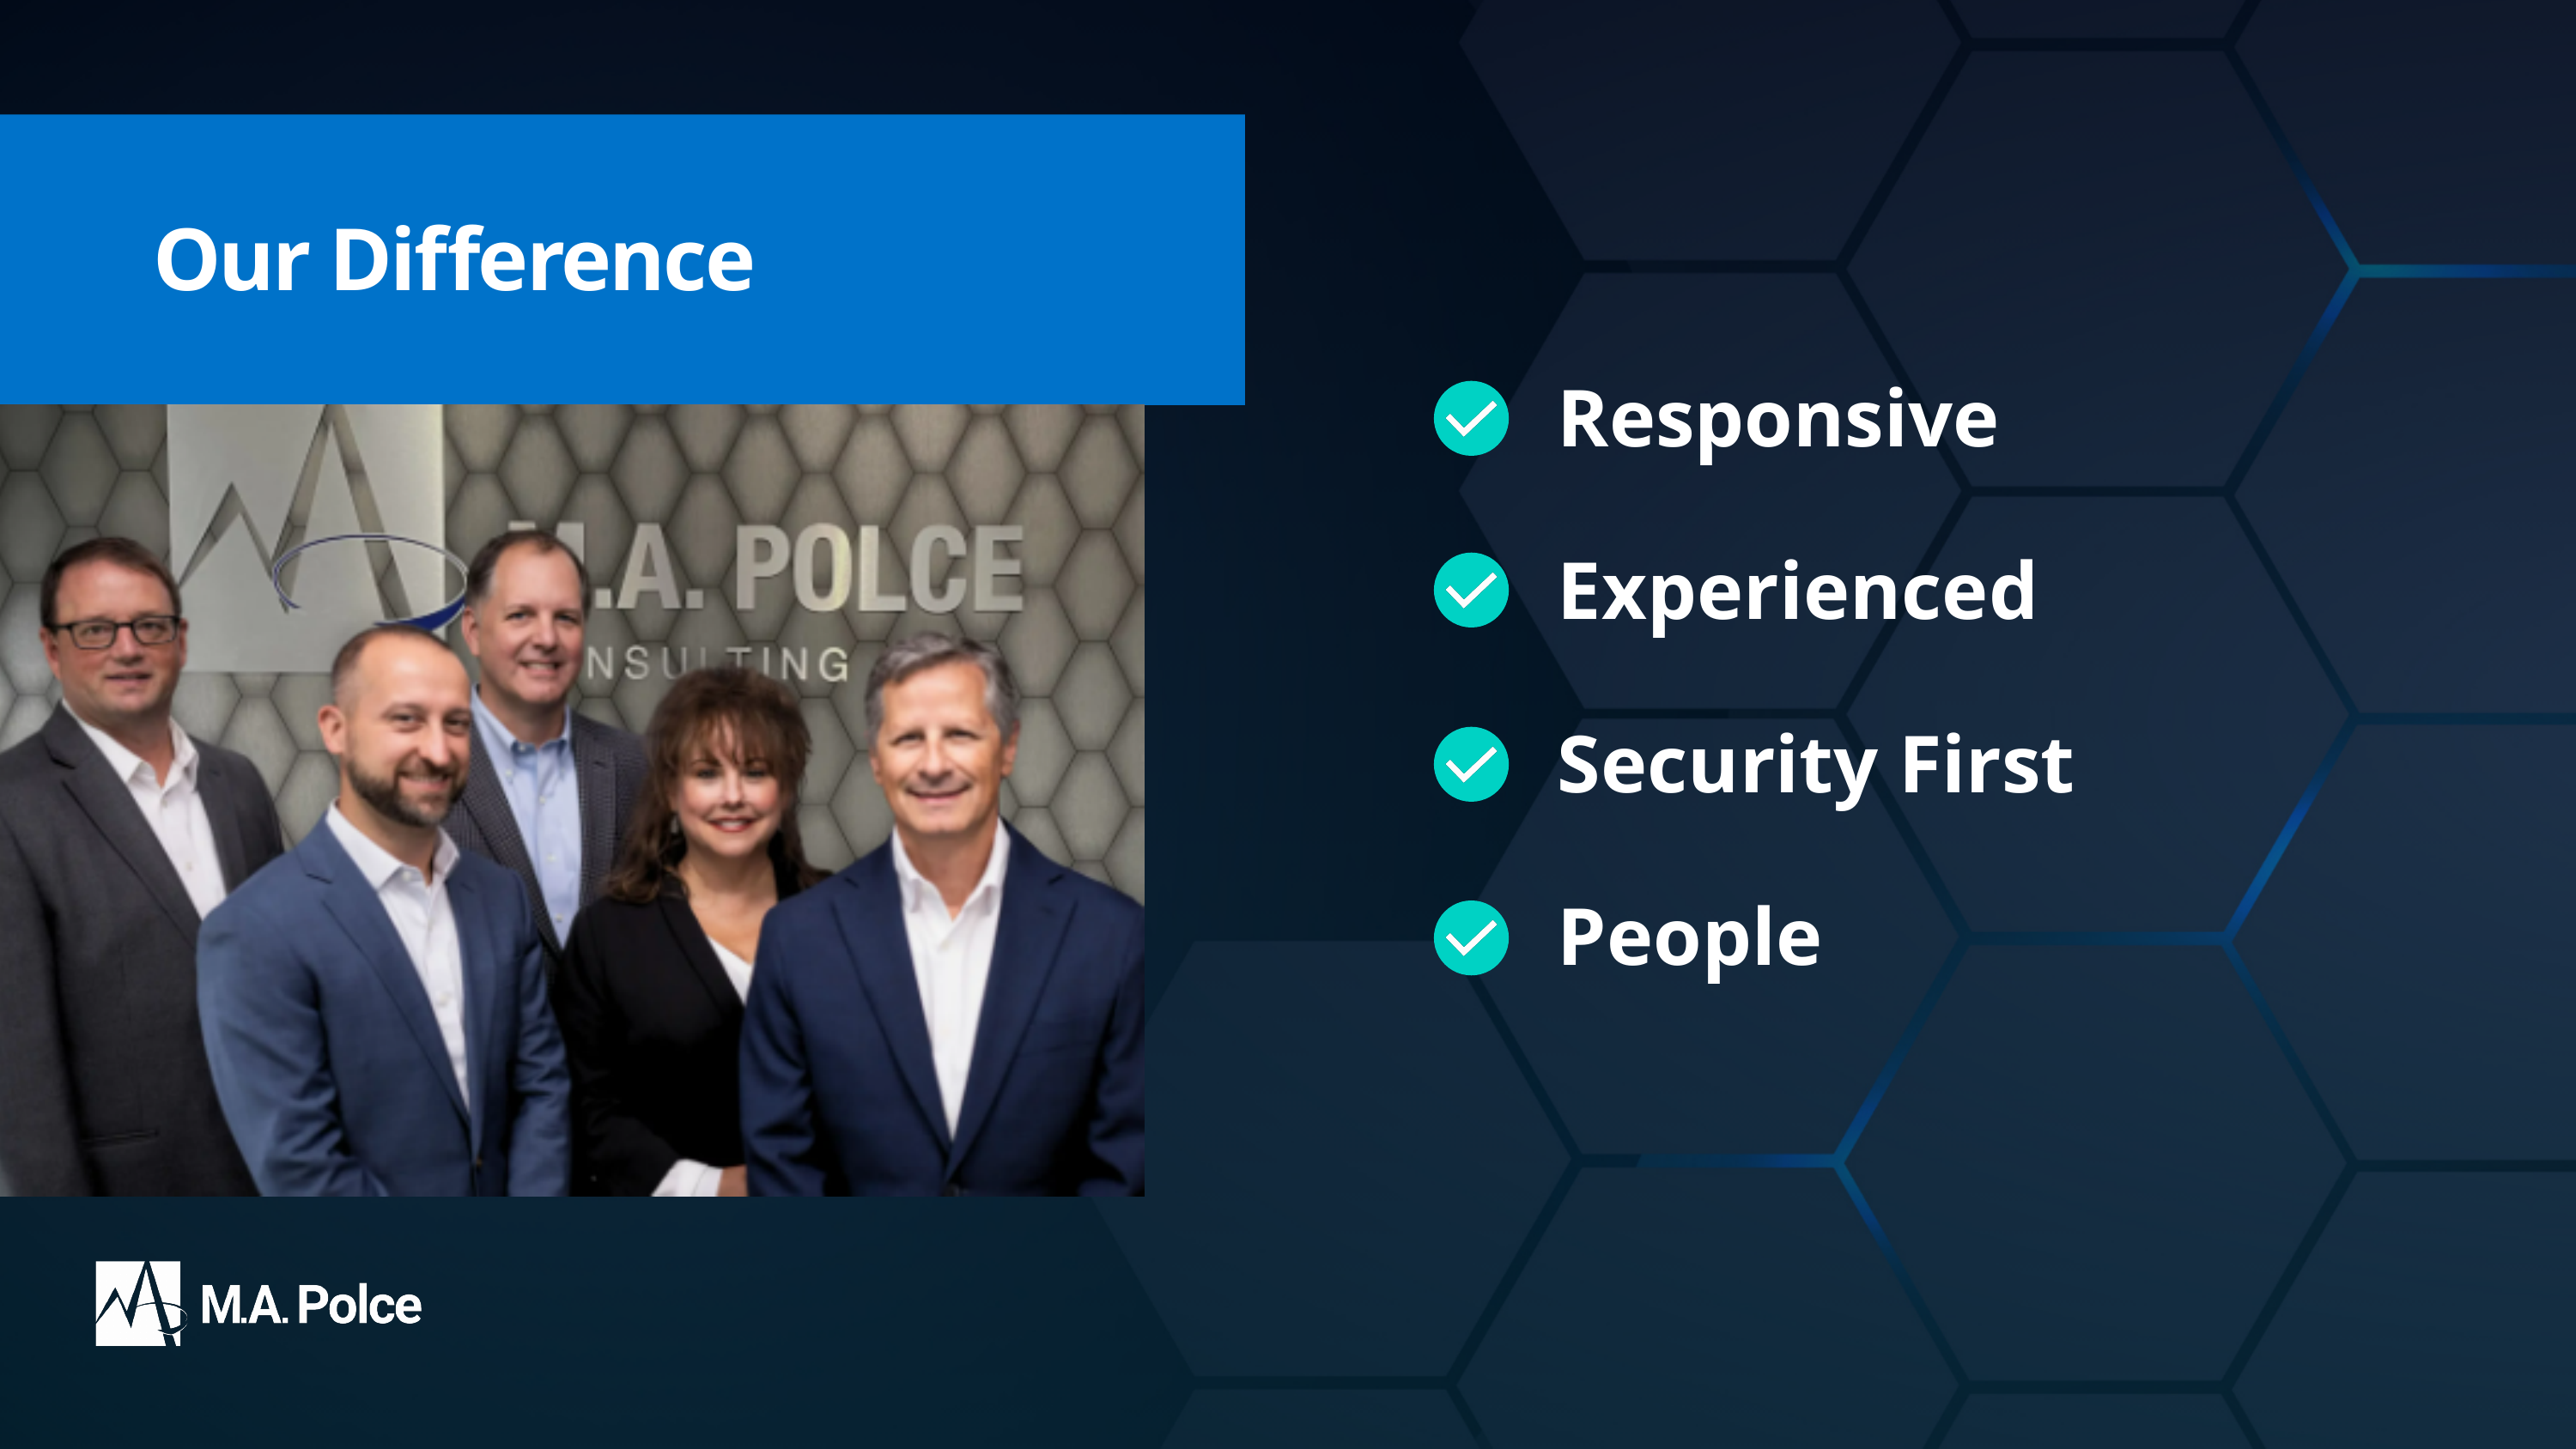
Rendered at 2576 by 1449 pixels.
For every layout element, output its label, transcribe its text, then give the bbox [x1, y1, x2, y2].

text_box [1433, 552, 1510, 628]
picture [0, 0, 2576, 1449]
text_box [0, 112, 1247, 407]
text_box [1433, 900, 1510, 976]
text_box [1433, 380, 1510, 457]
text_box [1433, 726, 1510, 803]
text_box Our Difference [153, 210, 956, 308]
text_box Responsive Experienced Security First People [1557, 404, 2437, 1155]
